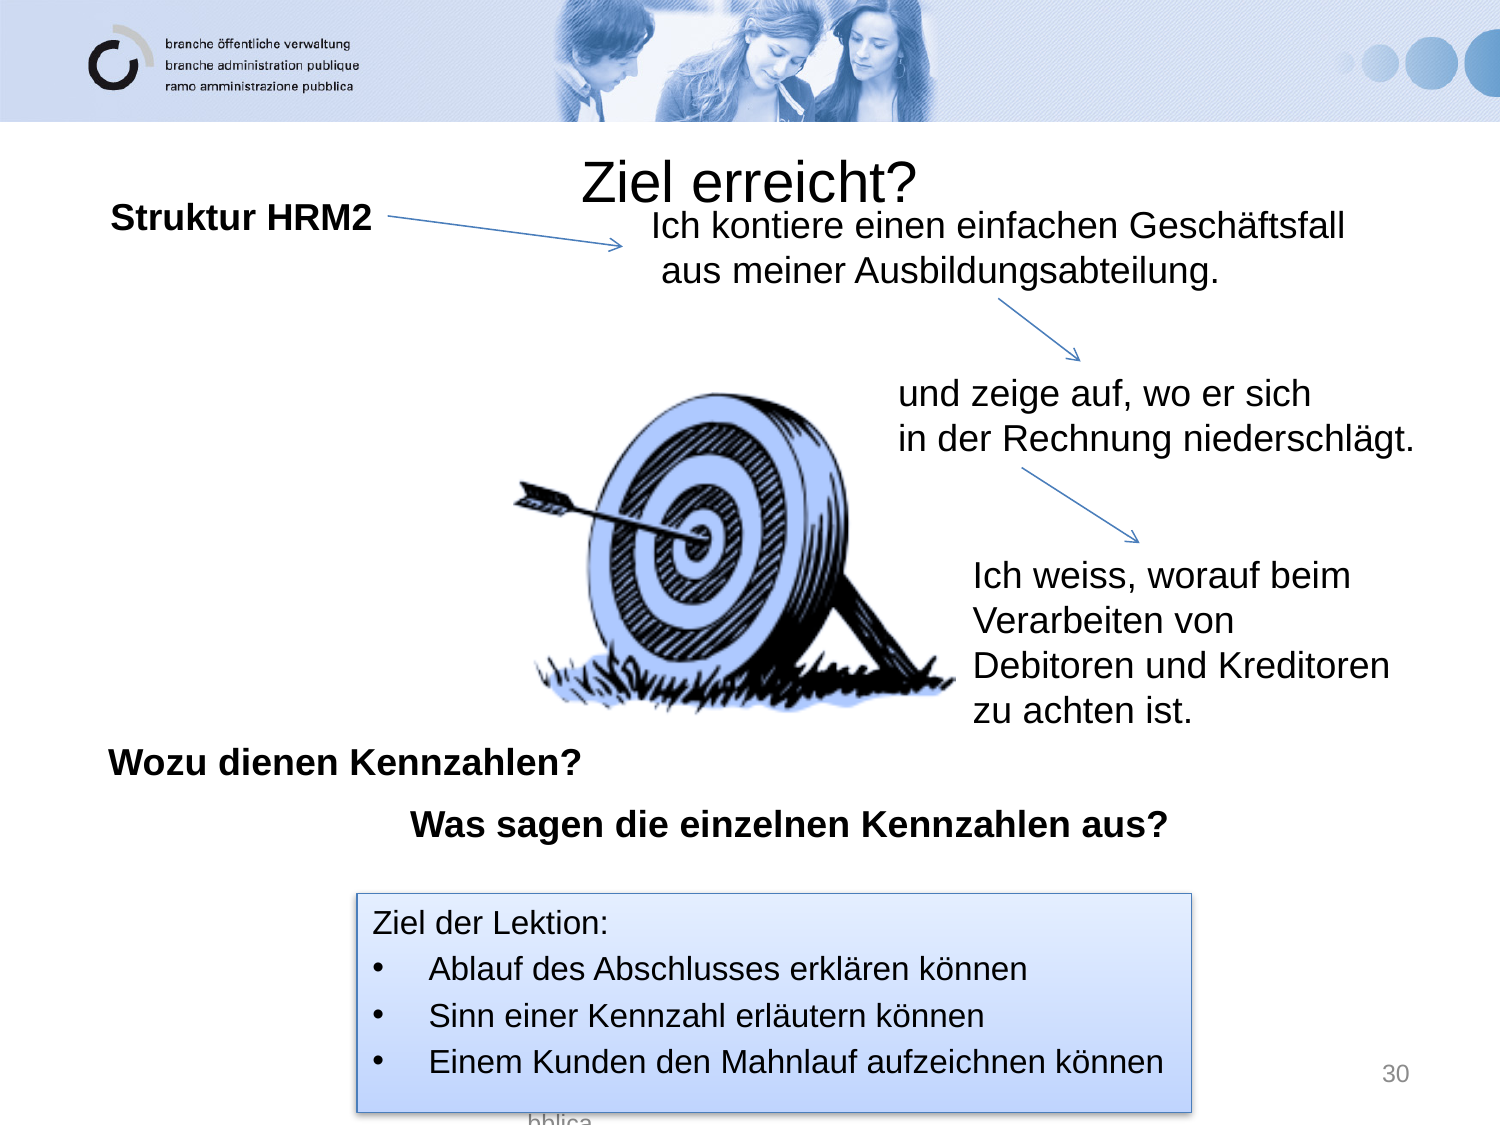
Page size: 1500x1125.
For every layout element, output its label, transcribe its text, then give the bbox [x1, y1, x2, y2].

text_box und zeige auf, wo er sich in der Rechnung niederschlägt. [883, 361, 1431, 467]
text_box Struktur HRM2 [95, 186, 388, 246]
text_box Ich weiss, worauf beim Verarbeiten von Debitoren und Kreditoren zu achten ist. [957, 543, 1406, 738]
picture [0, 0, 1500, 122]
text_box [998, 299, 1081, 362]
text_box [389, 216, 624, 247]
text_box Ich kontiere einen einfachen Geschäftsfall aus meiner Ausbildungsabteilung. [636, 193, 1361, 299]
picture [513, 392, 956, 725]
text_box Was sagen die einzelnen Kennzahlen aus? [395, 792, 1221, 852]
text_box Wozu dienen Kennzahlen? [93, 730, 599, 791]
title Ziel erreicht? [75, 125, 1425, 233]
slide_number 30 [1197, 1042, 1425, 1103]
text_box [1021, 467, 1140, 544]
text_box Ziel der Lektion: Ablauf des Abschlusses erklären können Sinn einer Kennzahl erläutern können Einem Kunden den Mahnlauf aufzeichnen können [356, 893, 1192, 1113]
